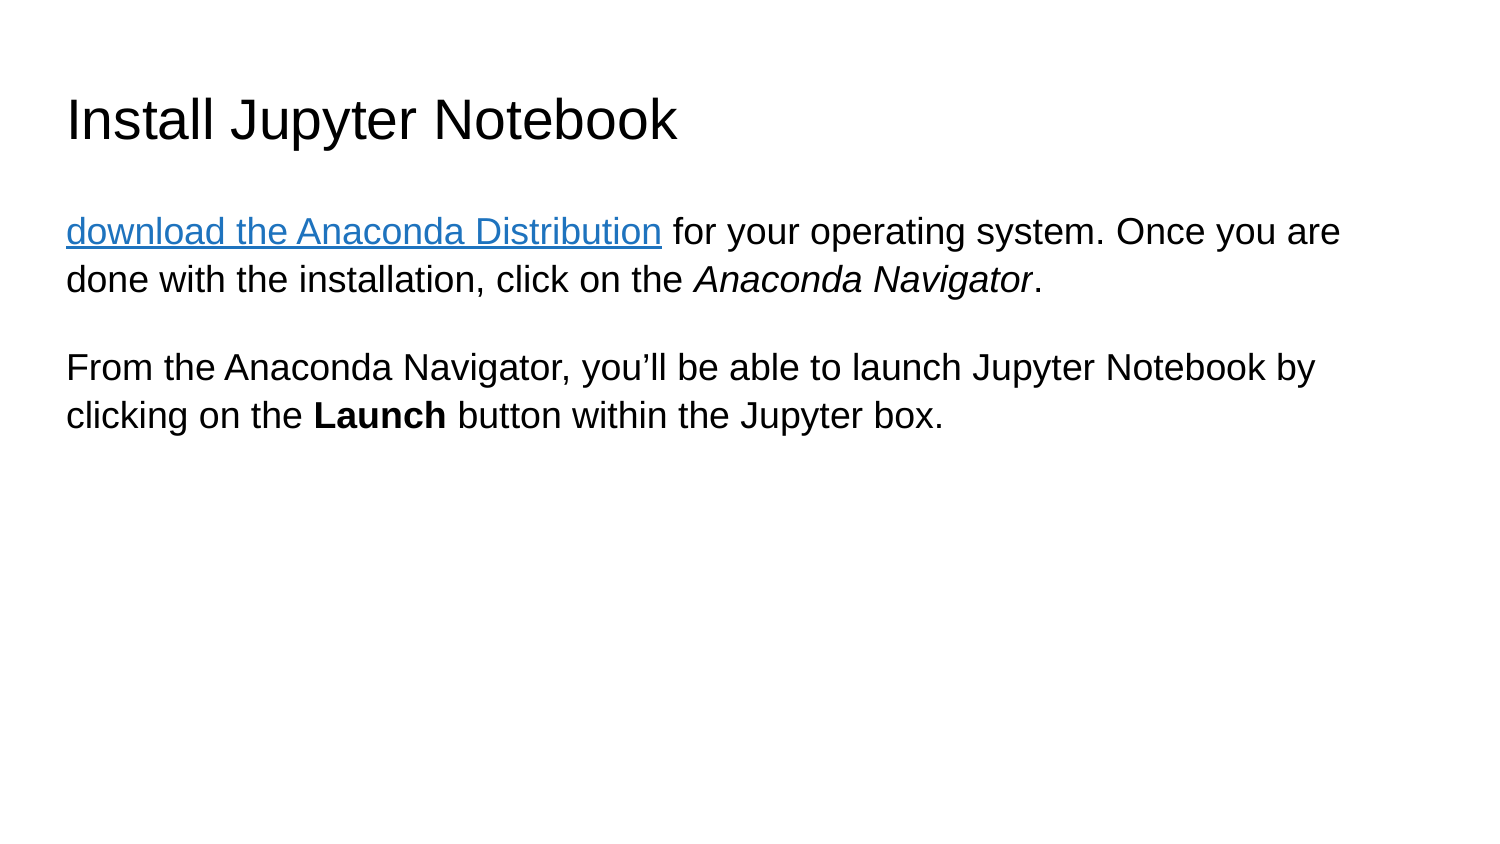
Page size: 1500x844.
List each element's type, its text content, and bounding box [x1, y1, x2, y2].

title Install Jupyter Notebook [51, 72, 1449, 167]
list download the Anaconda Distribution for your operating system. Once you are done with the installation, click on the Anaconda Navigator. From the Anaconda Navigator, you’ll be able to launch Jupyter Notebook by clicking on the Launch button within the Jupyter box. [51, 189, 1449, 750]
